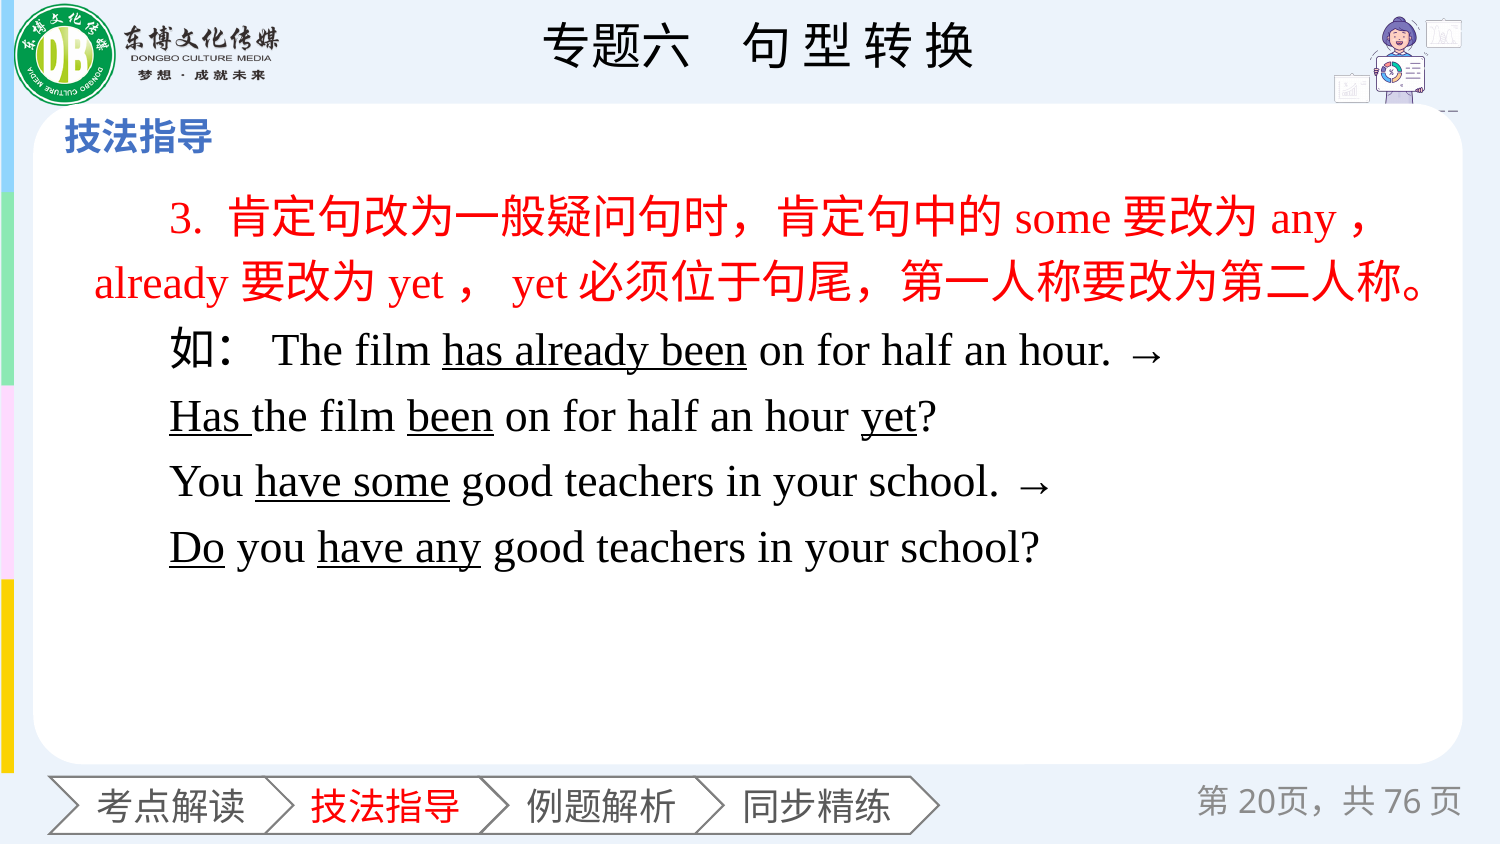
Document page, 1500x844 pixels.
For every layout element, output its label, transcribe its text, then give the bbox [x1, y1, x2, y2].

picture [14, 3, 280, 106]
picture [1312, 0, 1487, 131]
slide_number 第页，共76页 [1173, 780, 1478, 826]
text_box 3. 肯定句改为一般疑问句时，肯定句中的some要改为any，already要改为yet，yet必须位于句尾，第一人称要改为第二人称。 如：The film has already been on for half an hour. → Has the film been on for half an hour yet? You have some good teachers in your school. → Do you have any good teachers in your school? [79, 168, 1418, 580]
